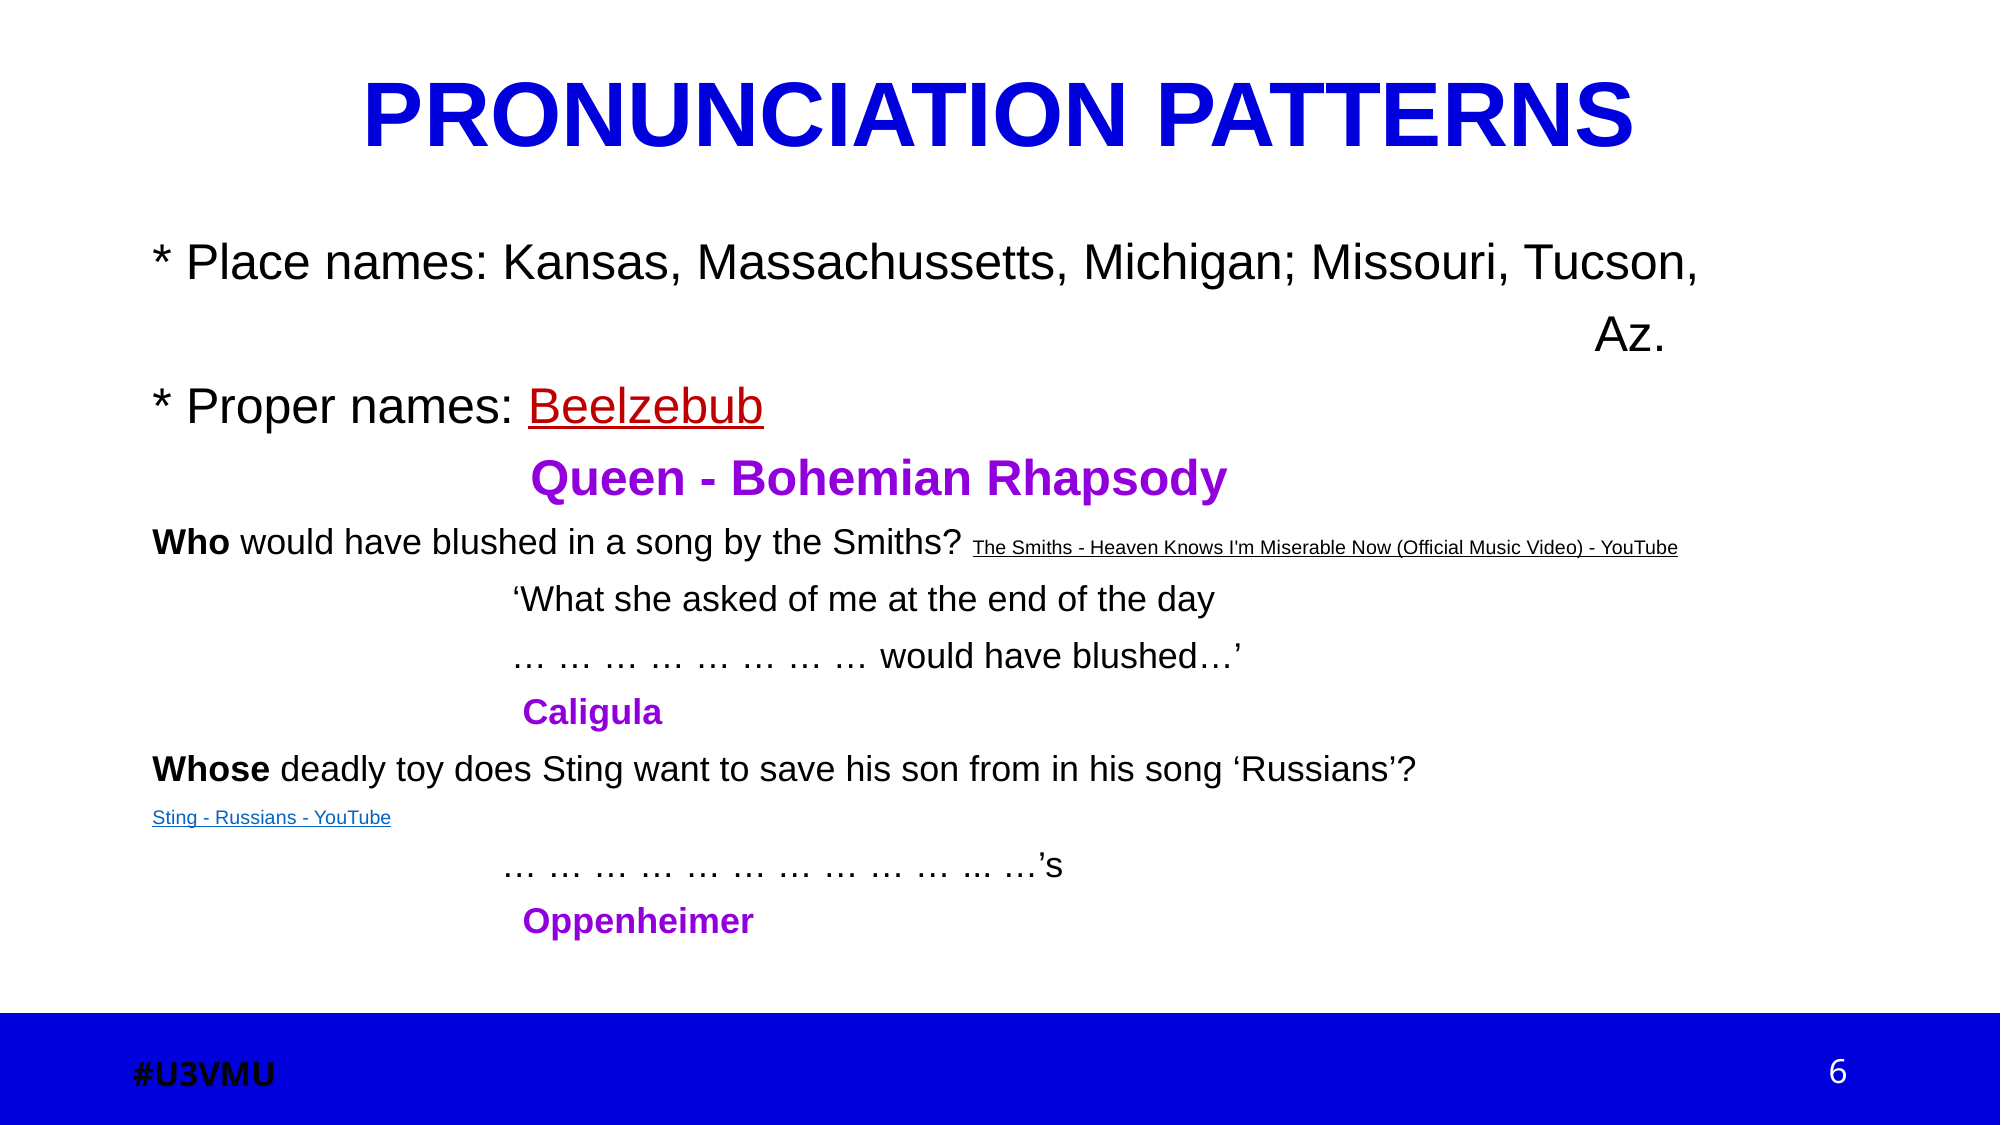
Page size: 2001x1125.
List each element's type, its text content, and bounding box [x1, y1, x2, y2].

footer #U3VMU [117, 1042, 793, 1103]
list * Place names: Kansas, Massachussetts, Michigan; Missouri, Tucson, Az. * Proper names: Beelzebub Queen - Bohemian Rhapsody Who would have blushed in a song by the Smiths? The Smiths - Heaven Knows I'm Miserable Now (Official Music Video) - YouTube ‘What she asked of me at the end of the day … … … … … … … … would have blushed…’ Caligula Whose deadly toy does Sting want to save his son from in his song ‘Russians’? Sting - Russians - YouTube … … … … … … … … … … ... …’s Oppenheimer [137, 228, 1863, 966]
slide_number 6 [1412, 1042, 1863, 1103]
title PRONUNCIATION PATTERNS [137, 59, 1863, 176]
